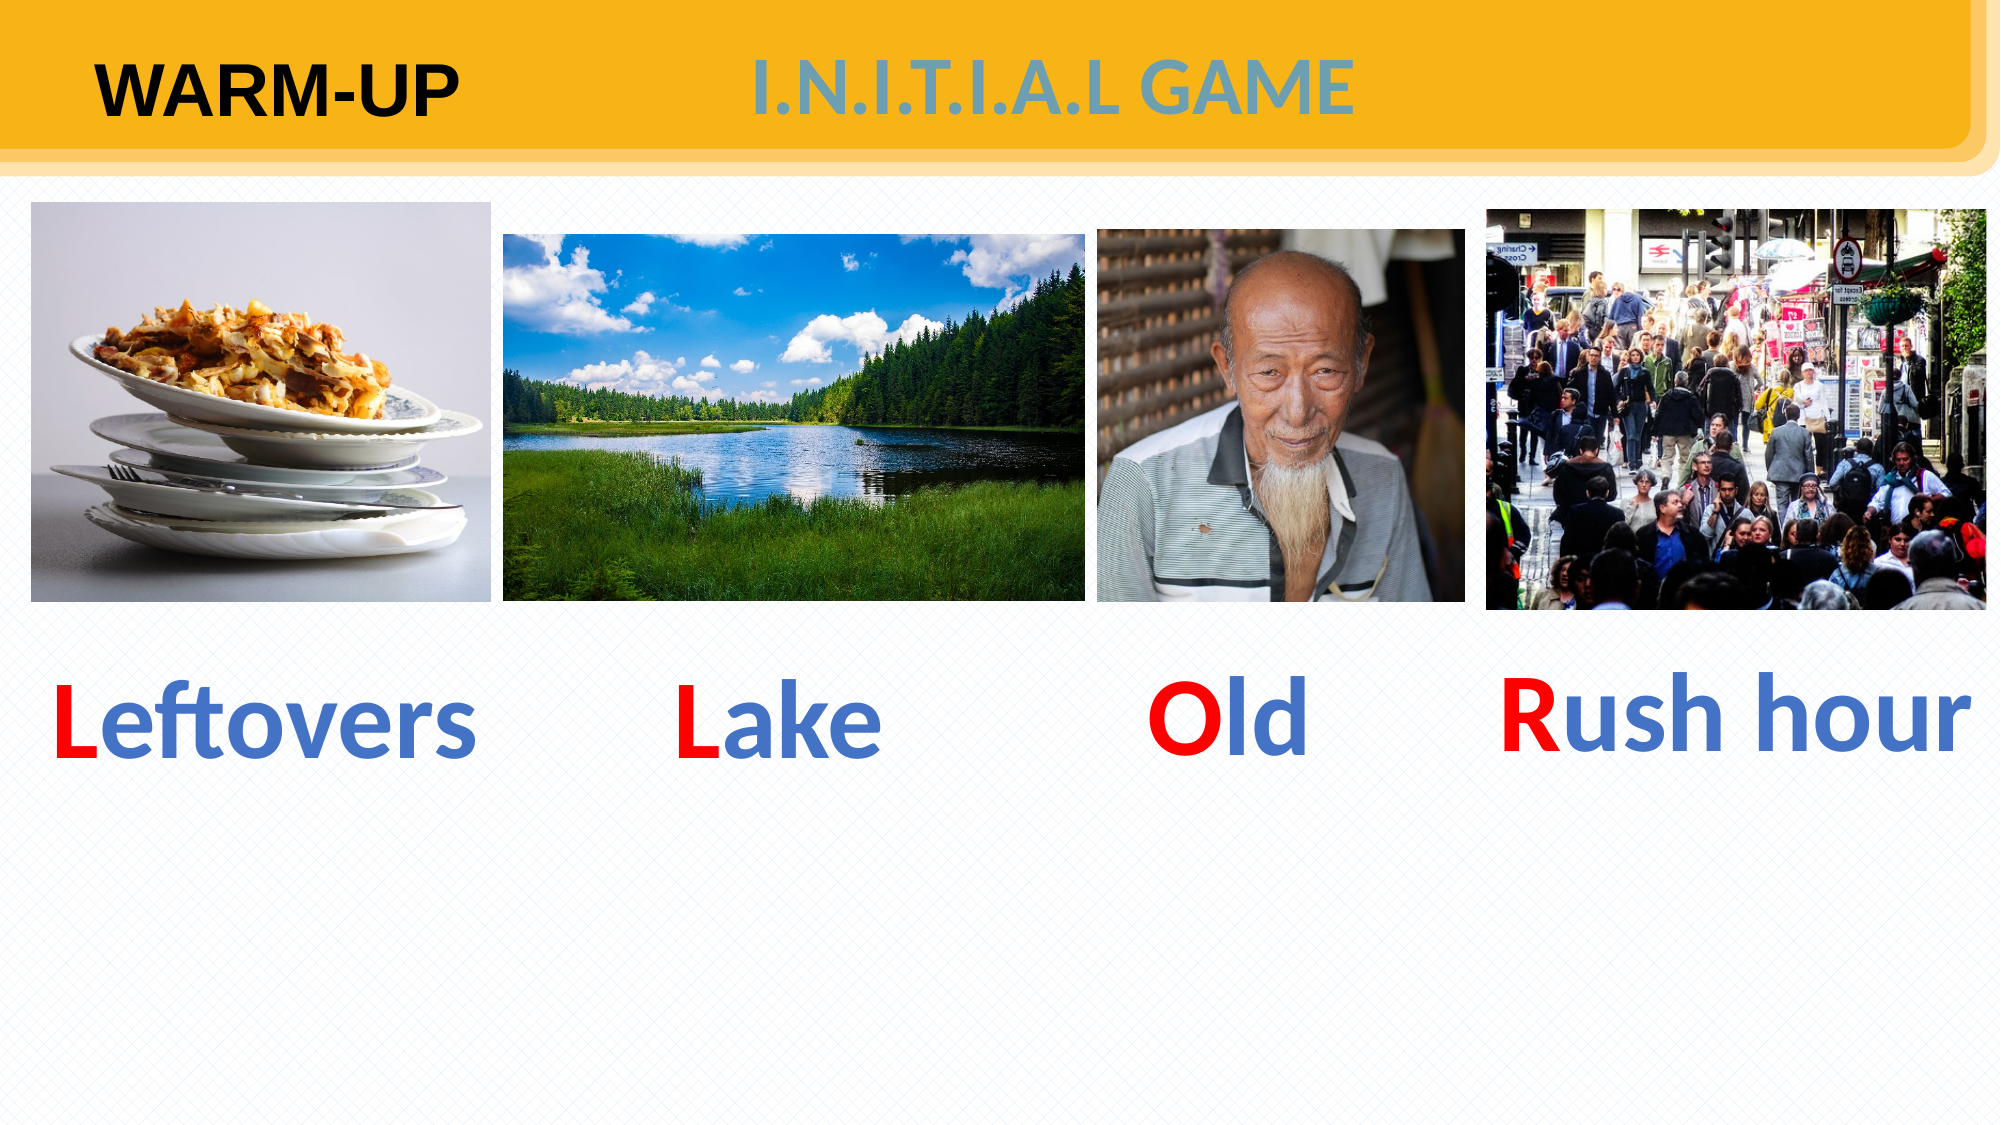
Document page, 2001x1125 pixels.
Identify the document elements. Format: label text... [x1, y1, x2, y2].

picture [503, 234, 1085, 601]
text_box Old [851, 635, 1608, 786]
text_box Leftovers [0, 638, 563, 789]
picture [31, 201, 491, 602]
picture [1097, 229, 1465, 602]
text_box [0, 0, 2000, 177]
text_box Lake [563, 638, 1194, 789]
picture [1485, 209, 1987, 610]
text_box Rush hour [1322, 631, 2000, 782]
